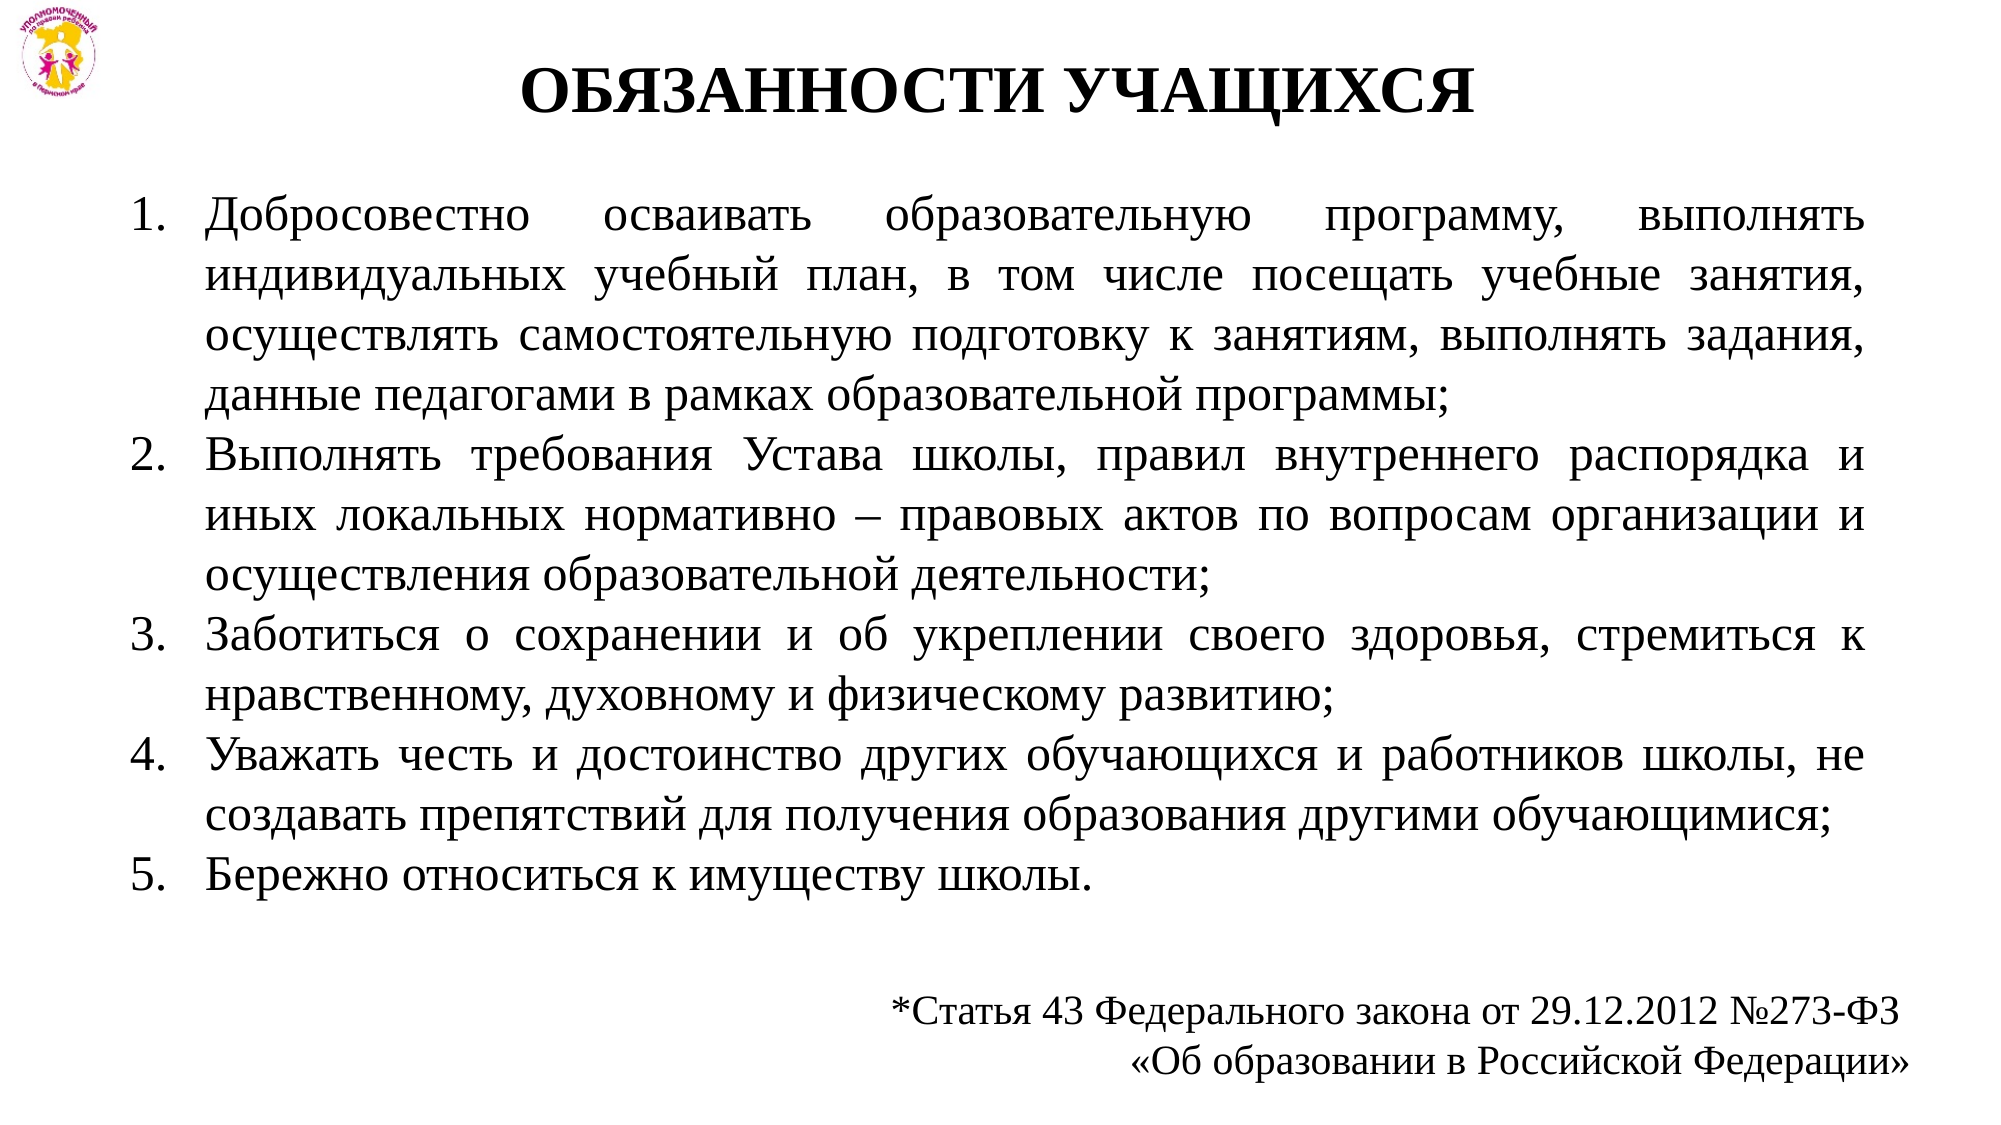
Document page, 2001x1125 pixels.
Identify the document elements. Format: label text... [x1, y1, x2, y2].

picture [0, 0, 116, 105]
text_box Добросовестно осваивать образовательную программу, выполнять индивидуальных учебный план, в том числе посещать учебные занятия, осуществлять самостоятельную подготовку к занятиям, выполнять задания, данные педагогами в рамках образовательной программы; Выполнять требования Устава школы, правил внутреннего распорядка и иных локальных нормативно – правовых актов по вопросам организации и осуществления образовательной деятельности; Заботиться о сохранении и об укреплении своего здоровья, стремиться к нравственному, духовному и физическому развитию; Уважать честь и достоинство других обучающихся и работников школы, не создавать препятствий для получения образования другими обучающимися; Бережно относиться к имуществу школы. [115, 172, 1881, 968]
text_box ОБЯЗАННОСТИ УЧАЩИХСЯ [296, 21, 1700, 161]
text_box *Статья 43 Федерального закона от 29.12.2012 №273-ФЗ «Об образовании в Российской Федерации» [875, 975, 1926, 1090]
